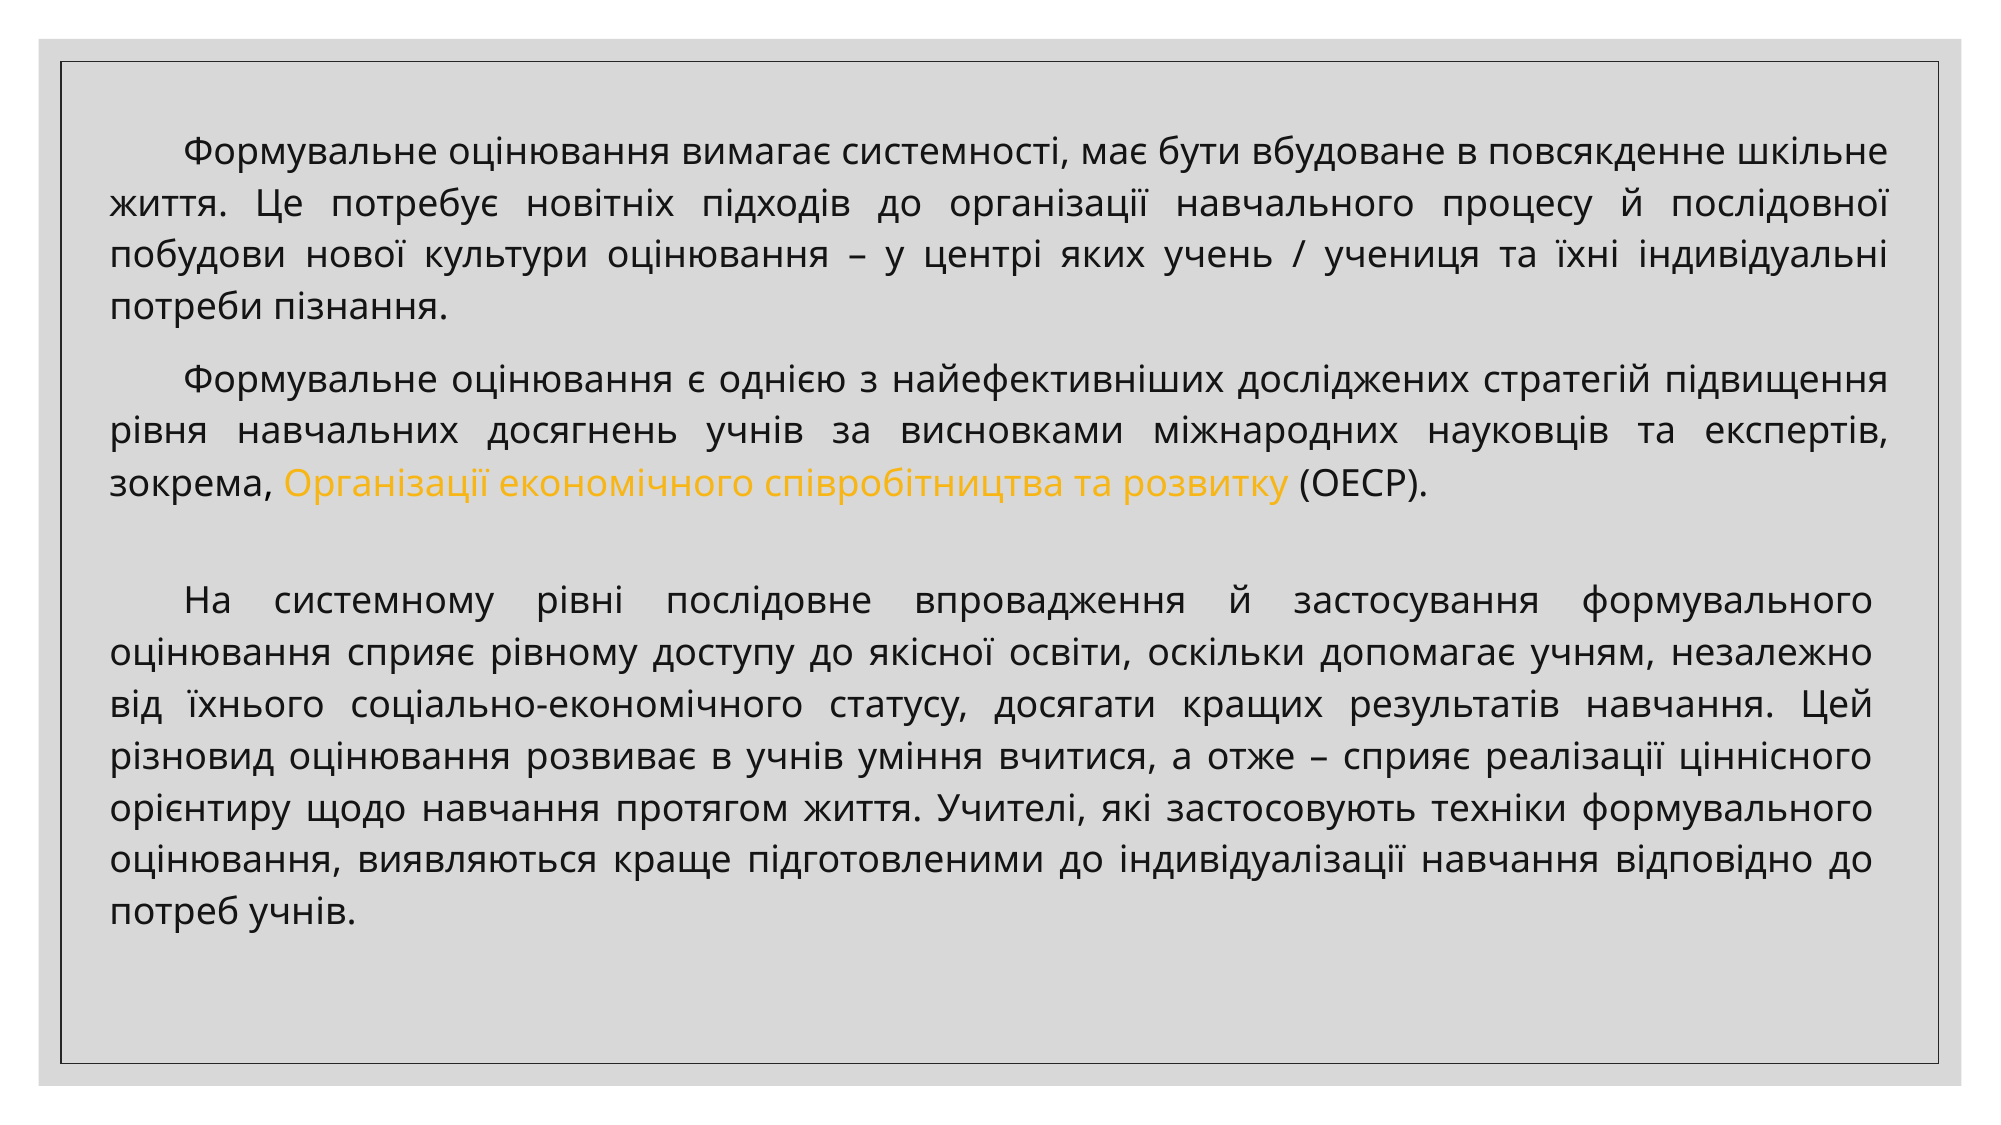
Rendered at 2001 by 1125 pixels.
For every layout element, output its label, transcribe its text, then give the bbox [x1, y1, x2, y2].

text_box На системному рівні послідовне впровадження й застосування формувального оцінювання сприяє рівному доступу до якісної освіти, оскільки допомагає учням, незалежно від їхнього соціально-економічного статусу, досягати кращих результатів навчання. Цей різновид оцінювання розвиває в учнів уміння вчитися, а отже – сприяє реалізації ціннісного орієнтиру щодо навчання протягом життя. Учителі, які застосовують техніки формувального оцінювання, виявляються краще підготовленими до індивідуалізації навчання відповідно до потреб учнів. [94, 562, 1890, 940]
text_box Формувальне оцінювання вимагає системності, має бути вбудоване в повсякденне шкільне життя. Це потребує новітніх підходів до організації навчального процесу й послідовної побудови нової культури оцінювання – у центрі яких учень / учениця та їхні індивідуальні потреби пізнання. Формувальне оцінювання є однією з найефективніших досліджених стратегій підвищення рівня навчальних досягнень учнів за висновками міжнародних науковців та експертів, зокрема, Організації економічного співробітництва та розвитку (ОЕСР). [94, 112, 1906, 518]
